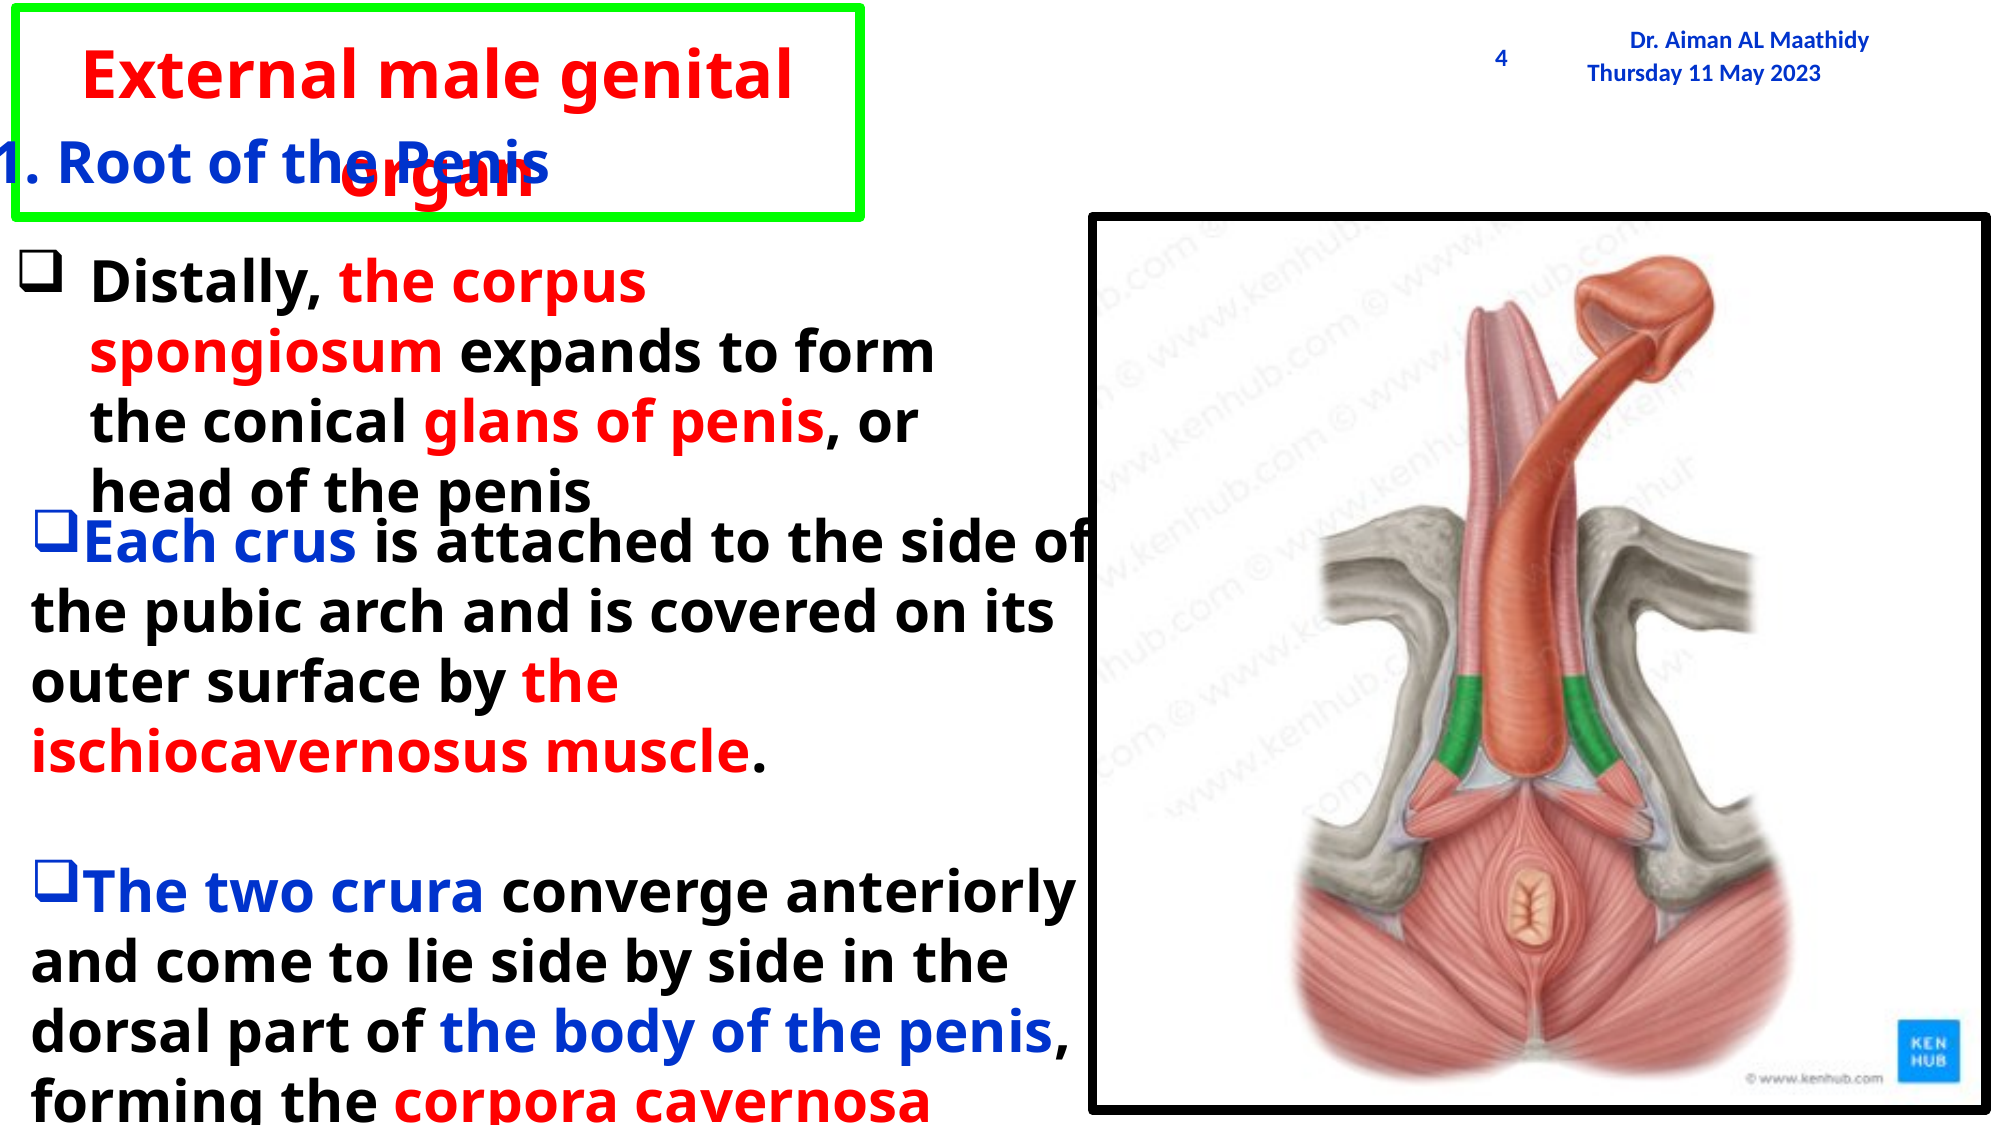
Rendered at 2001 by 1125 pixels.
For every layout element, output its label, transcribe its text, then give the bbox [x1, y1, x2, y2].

text_box Each crus is attached to the side of the pubic arch and is covered on its outer surface by the ischiocavernosus muscle. The two crura converge anteriorly and come to lie side by side in the dorsal part of the body of the penis, forming the corpora cavernosa [15, 496, 1112, 1125]
text_box Distally, the corpus spongiosum expands to form the conical glans of penis, or head of the penis [0, 236, 1000, 532]
footer Dr. Aiman AL Maathidy [1412, 8, 2000, 69]
slide_number 4 [1466, 26, 1523, 87]
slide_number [1572, 69, 2000, 101]
picture [1097, 221, 1982, 1106]
text_box 1. Root of the Penis [0, 118, 566, 203]
text_box External male genital organ [15, 7, 860, 218]
